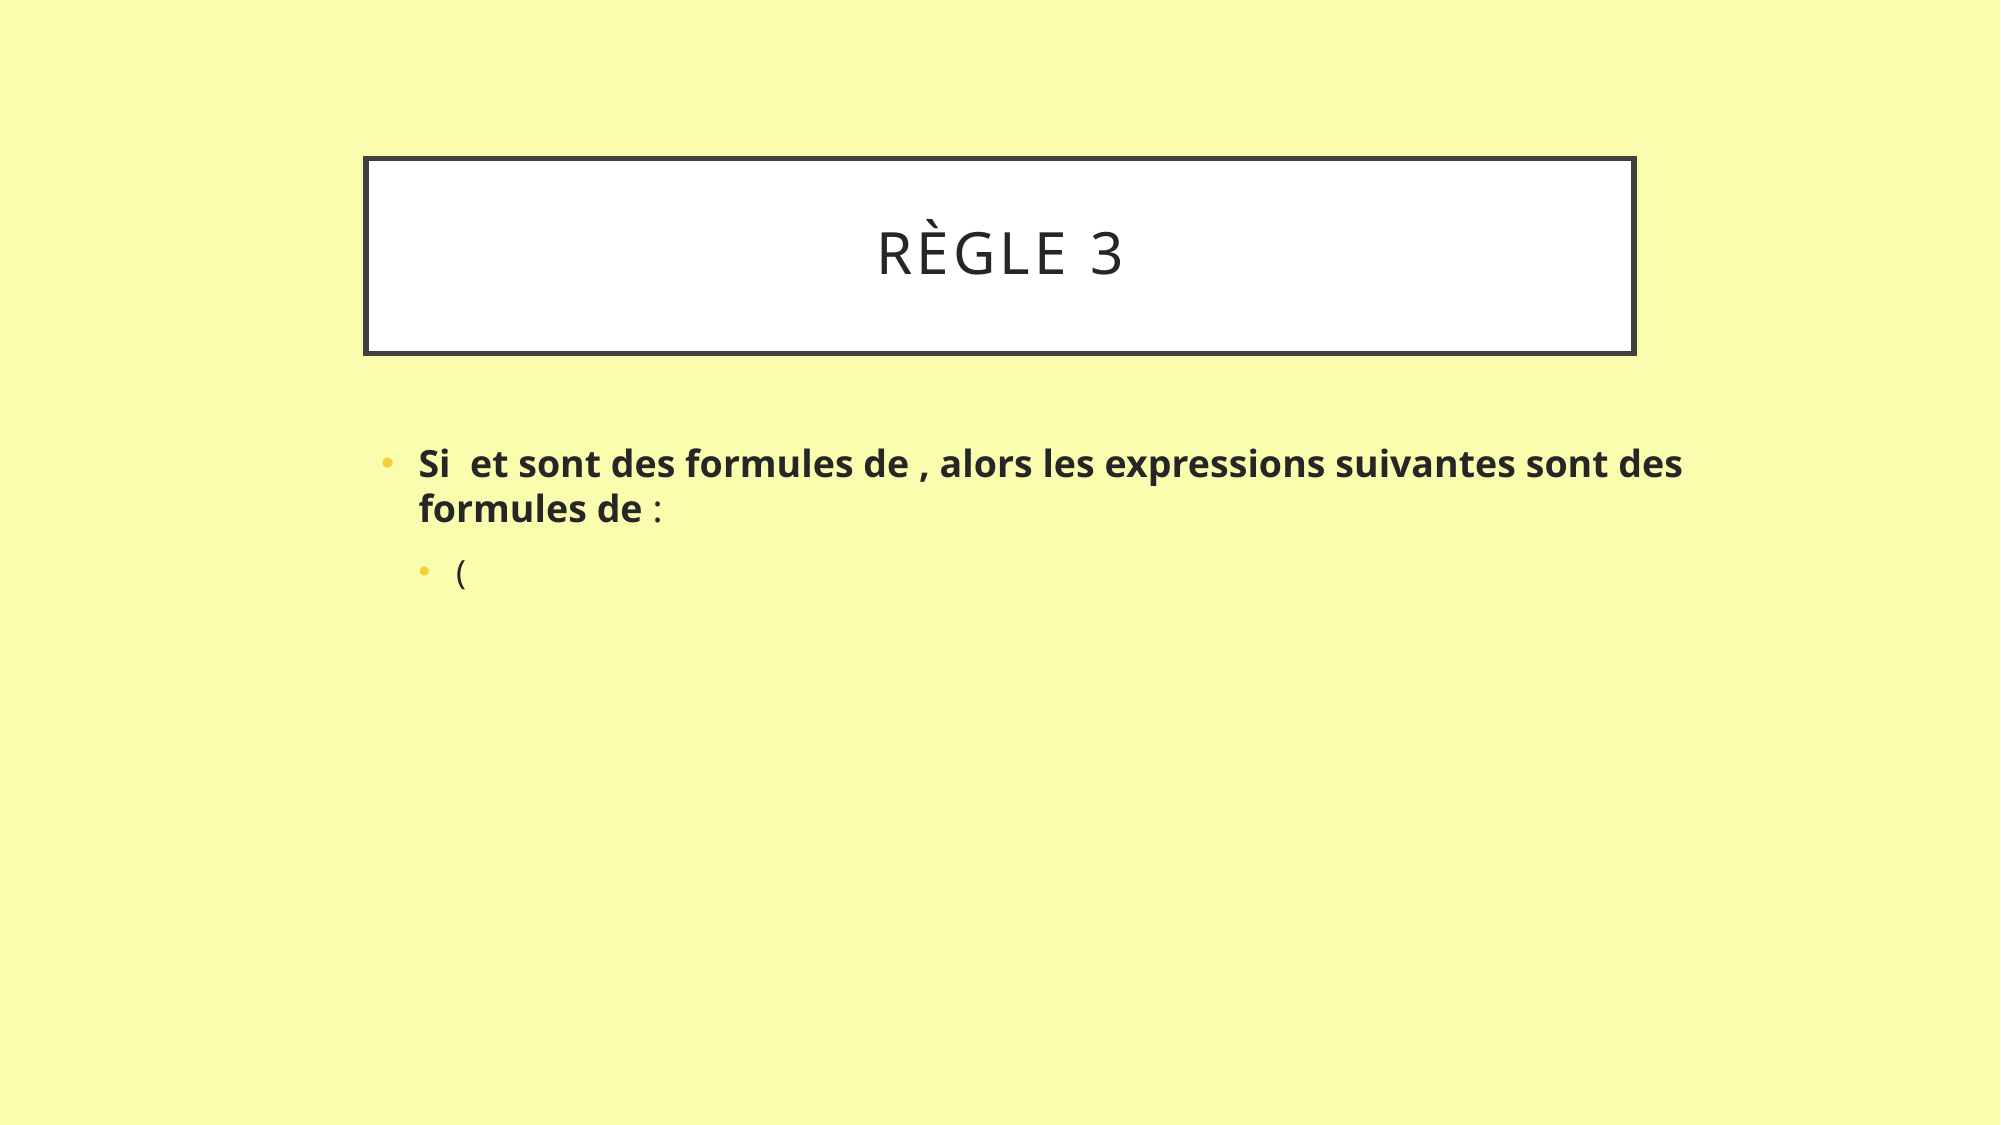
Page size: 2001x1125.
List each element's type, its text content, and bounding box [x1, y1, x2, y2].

title Règle 3 [363, 156, 1637, 356]
